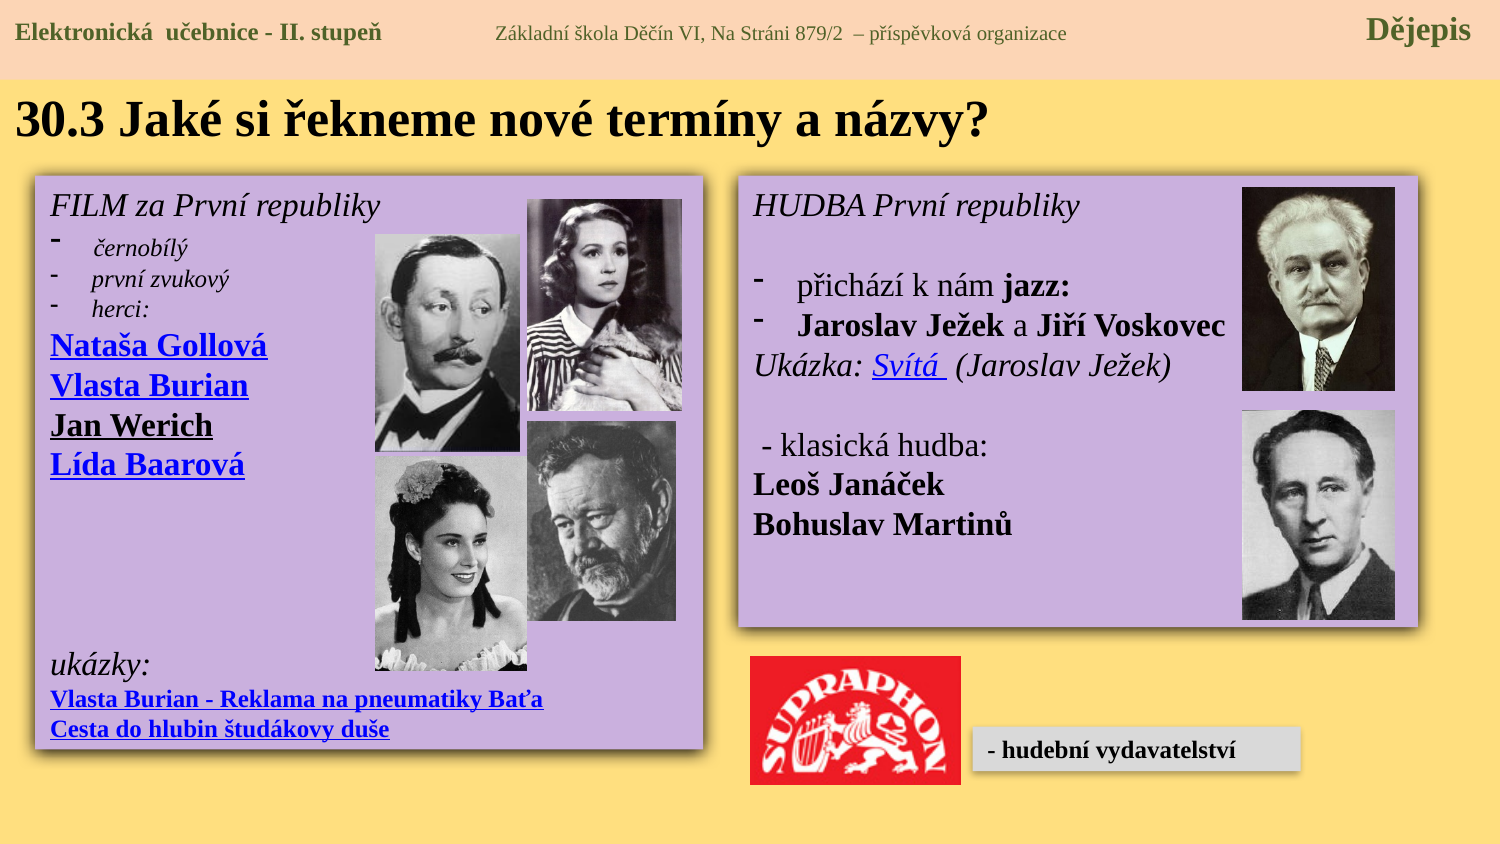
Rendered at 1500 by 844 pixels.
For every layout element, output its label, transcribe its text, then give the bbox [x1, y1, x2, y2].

text_box Elektronická učebnice - II. stupeň Základní škola Děčín VI, Na Stráni 879/2 – příspěvková organizace Dějepis [0, 0, 1500, 80]
picture [527, 198, 683, 411]
picture [374, 234, 520, 452]
text_box FILM za První republiky černobílý první zvukový herci: Nataša Gollová Vlasta Burian Jan Werich Lída Baarová ukázky: Vlasta Burian - Reklama na pneumatiky Baťa Cesta do hlubin študákovy duše [35, 175, 704, 750]
text_box HUDBA První republiky přichází k nám jazz: Jaroslav Ježek a Jiří Voskovec Ukázka: Svítá (Jaroslav Ježek) - klasická hudba: Leoš Janáček Bohuslav Martinů [738, 175, 1418, 628]
picture [374, 421, 676, 671]
text_box - hudební vydavatelství [972, 726, 1301, 772]
picture [749, 655, 962, 785]
picture [1241, 187, 1395, 391]
title 30.3 Jaké si řekneme nové termíny a názvy? [0, 80, 1196, 153]
picture [1241, 409, 1395, 621]
